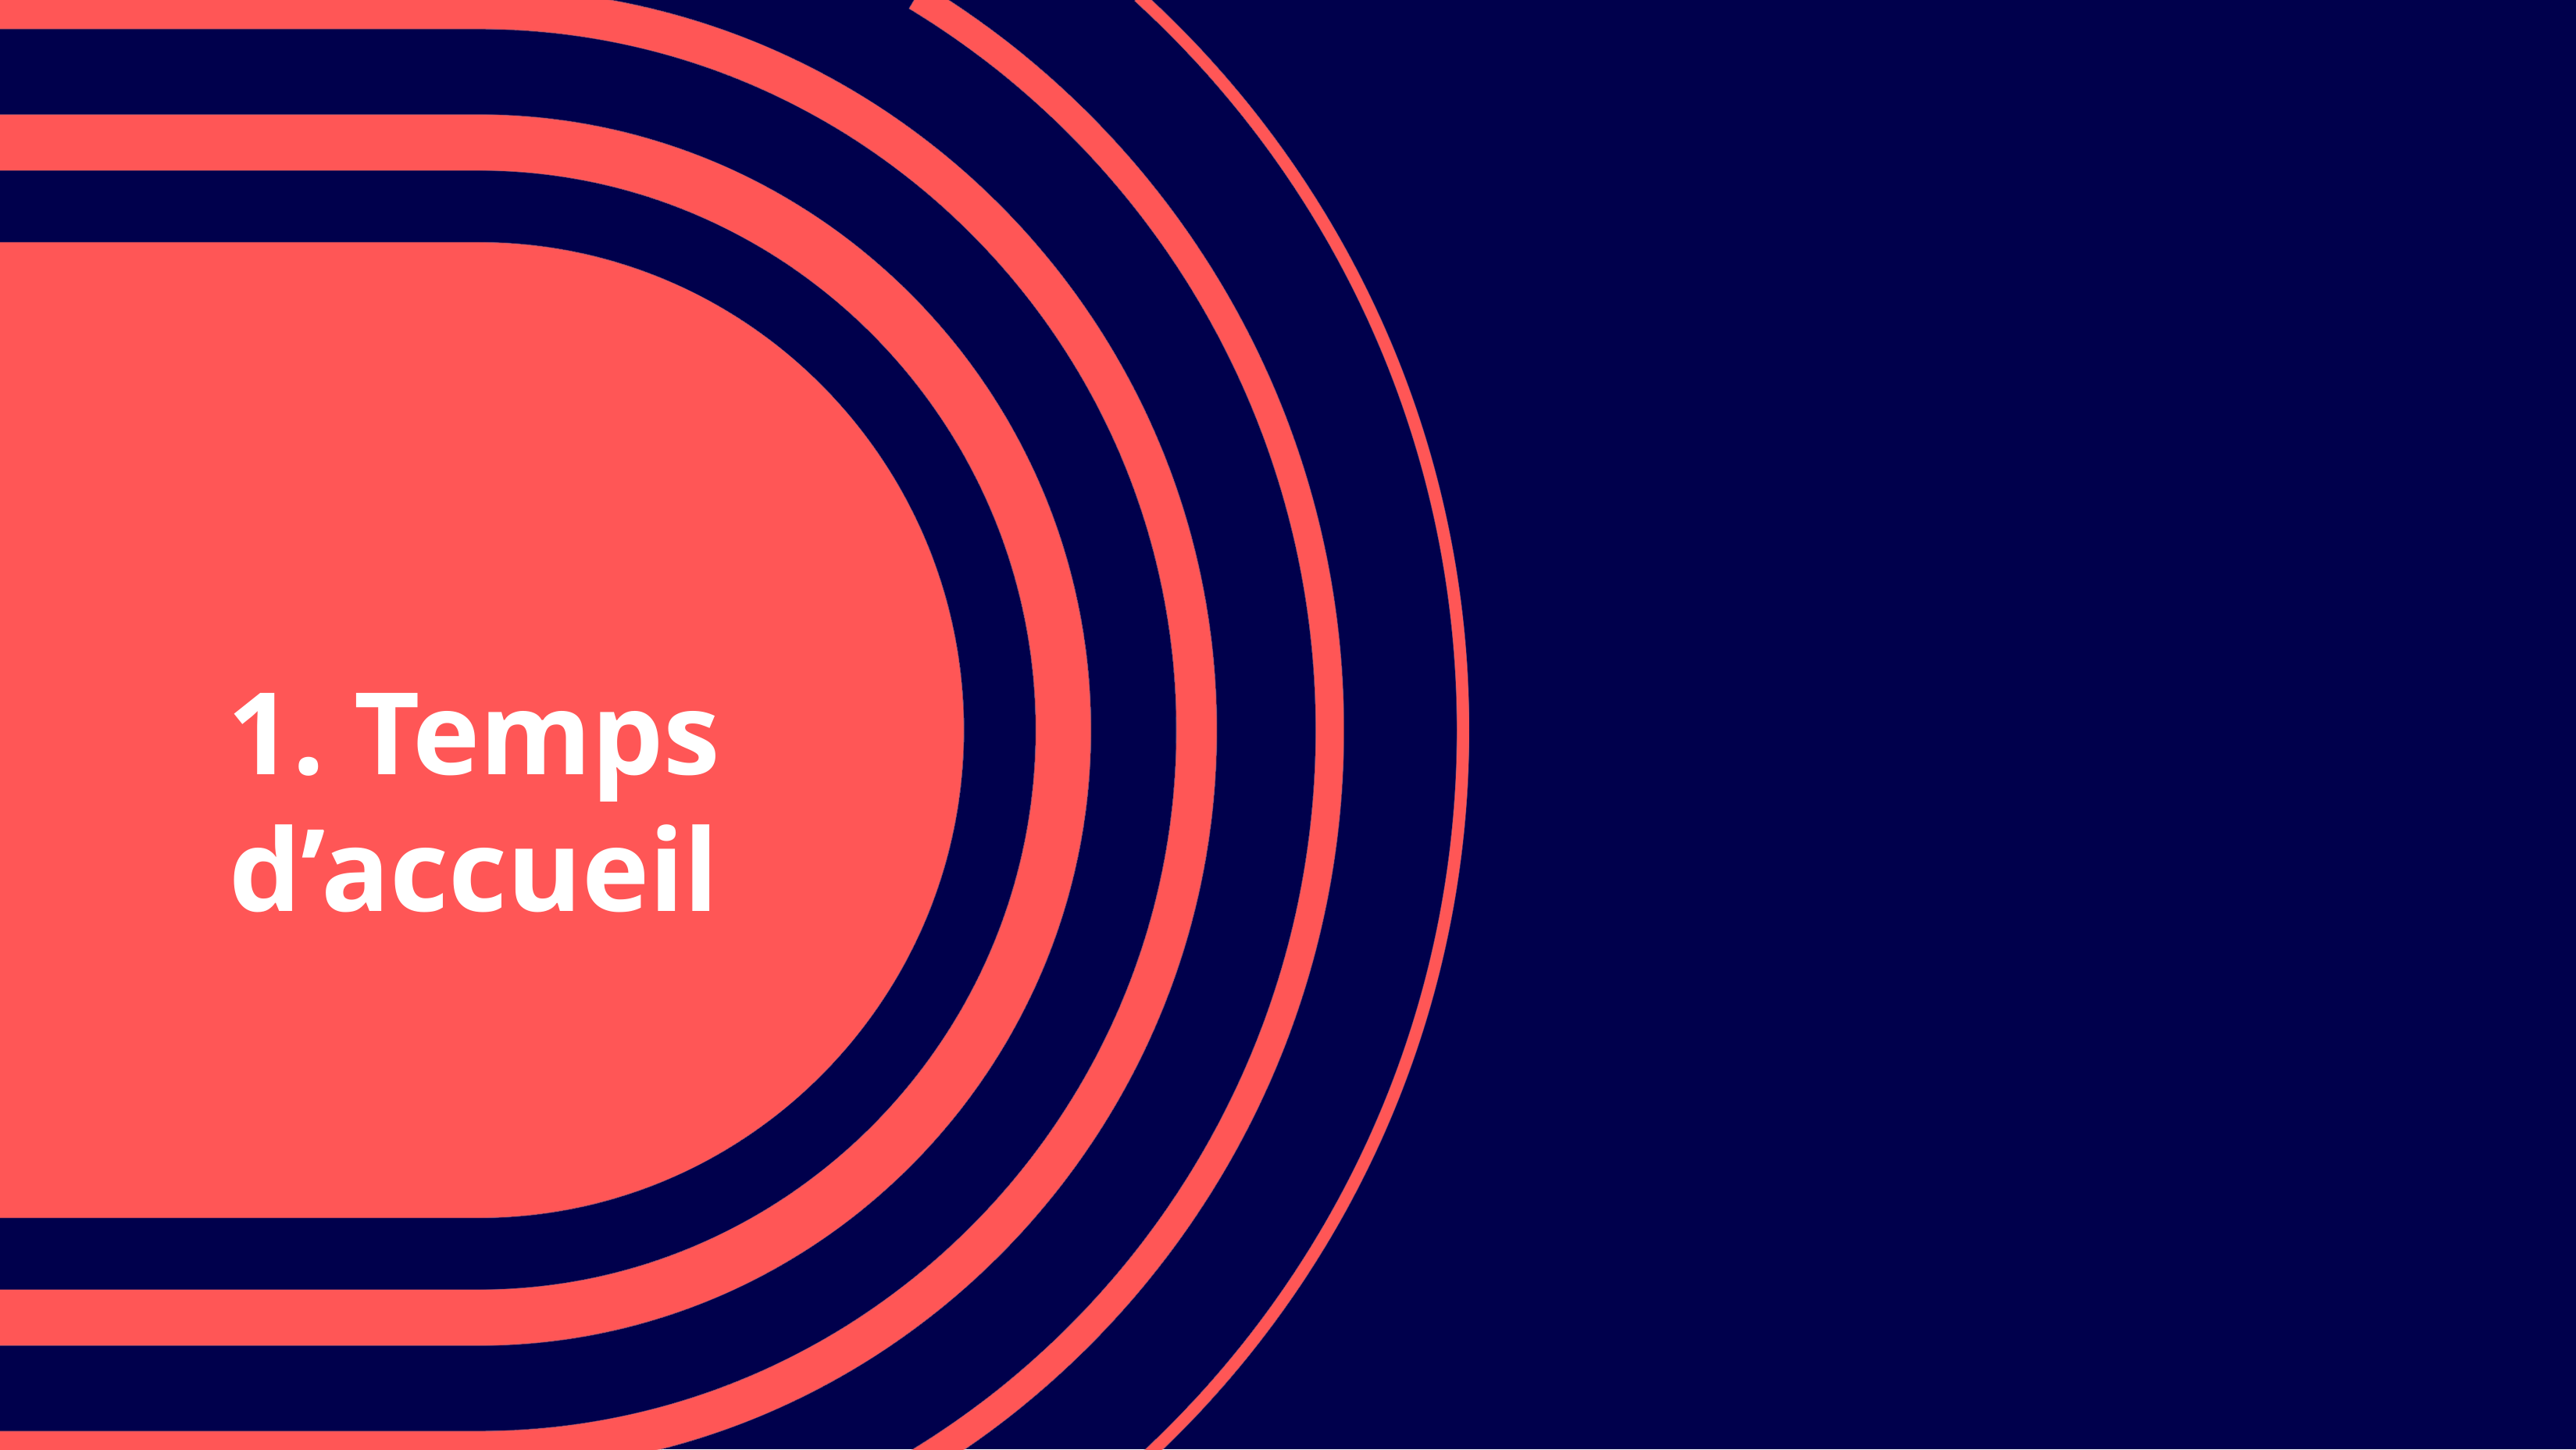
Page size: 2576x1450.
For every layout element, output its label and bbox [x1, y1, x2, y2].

picture [0, 0, 1469, 1450]
